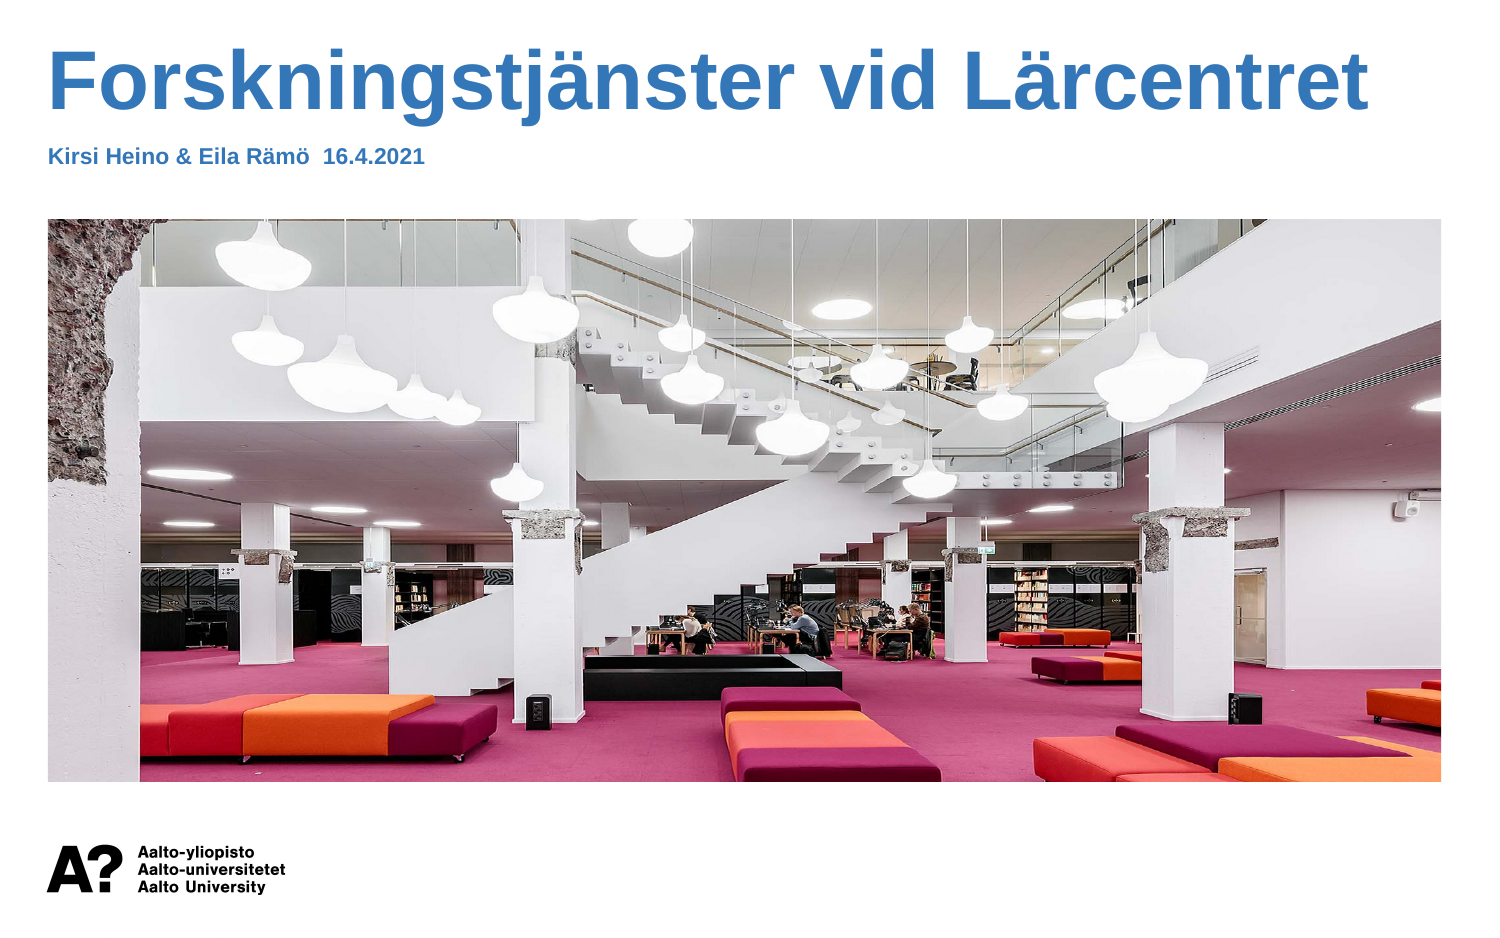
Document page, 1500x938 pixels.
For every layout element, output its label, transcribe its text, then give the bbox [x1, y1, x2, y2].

picture [0, 799, 333, 938]
list [47, 219, 1442, 782]
list Forskningstjänster vid Lärcentret Kirsi Heino & Eila Rämö 16.4.2021 [47, 25, 1442, 208]
